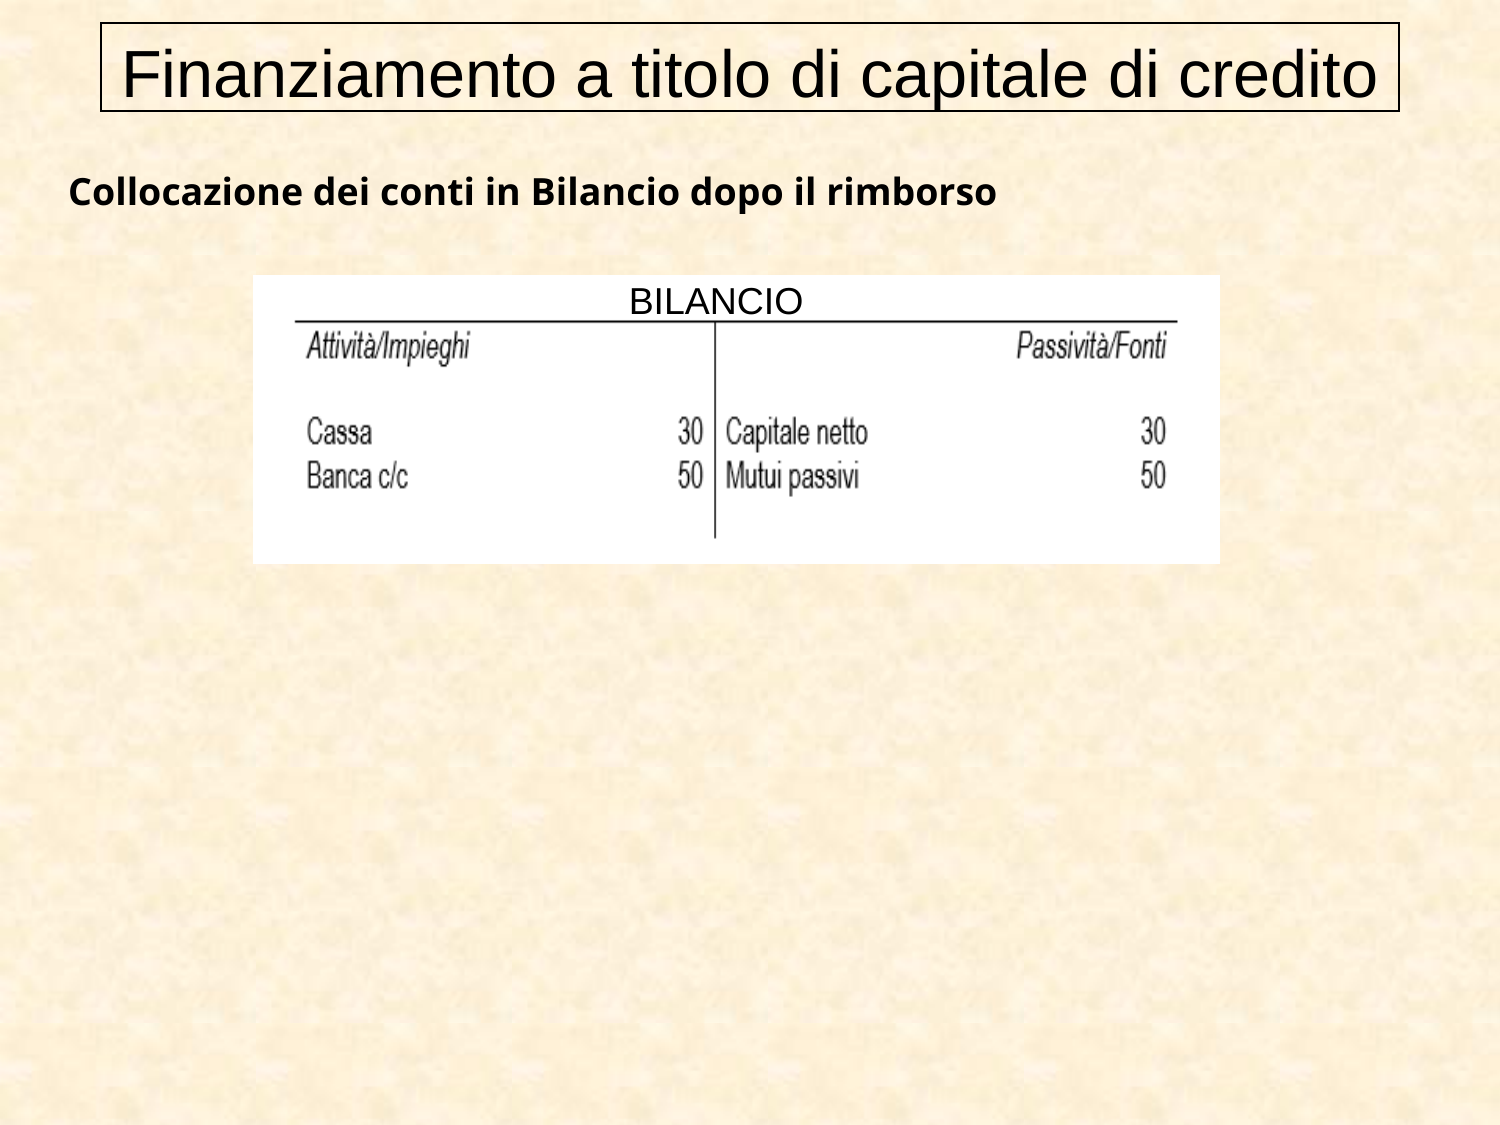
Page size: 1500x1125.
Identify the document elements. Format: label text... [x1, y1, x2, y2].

text_box BILANCIO [613, 269, 862, 274]
text_box Finanziamento a titolo di capitale di credito [100, 23, 1400, 111]
list Collocazione dei conti in Bilancio dopo il rimborso [53, 160, 1436, 775]
picture [0, 0, 1500, 1125]
